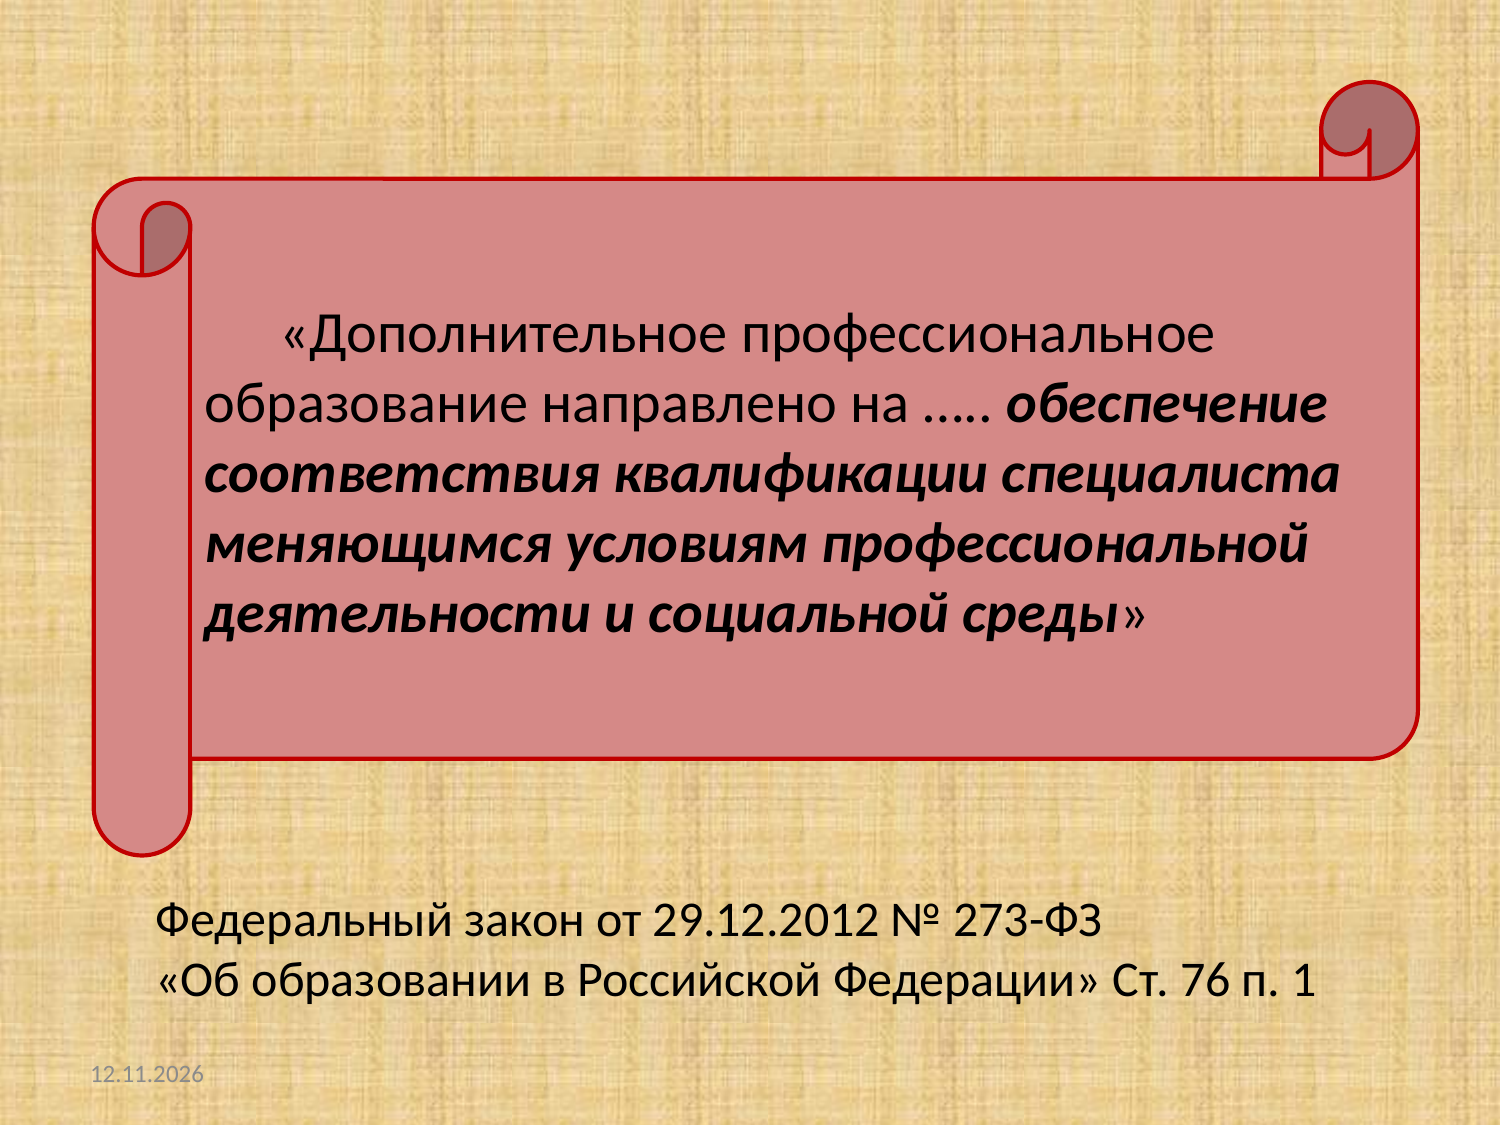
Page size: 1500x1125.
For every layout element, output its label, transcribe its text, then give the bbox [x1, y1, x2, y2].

picture [0, 0, 1500, 1125]
text_box «Дополнительное профессиональное образование направлено на ….. обеспечение соответствия квалификации специалиста меняющимся условиям профессиональной деятельности и социальной среды» [91, 79, 1421, 858]
text_box Федеральный закон от 29.12.2012 № 273-ФЗ «Об образовании в Российской Федерации» Ст. 76 п. 1 [140, 878, 1407, 1014]
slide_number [75, 1042, 425, 1103]
